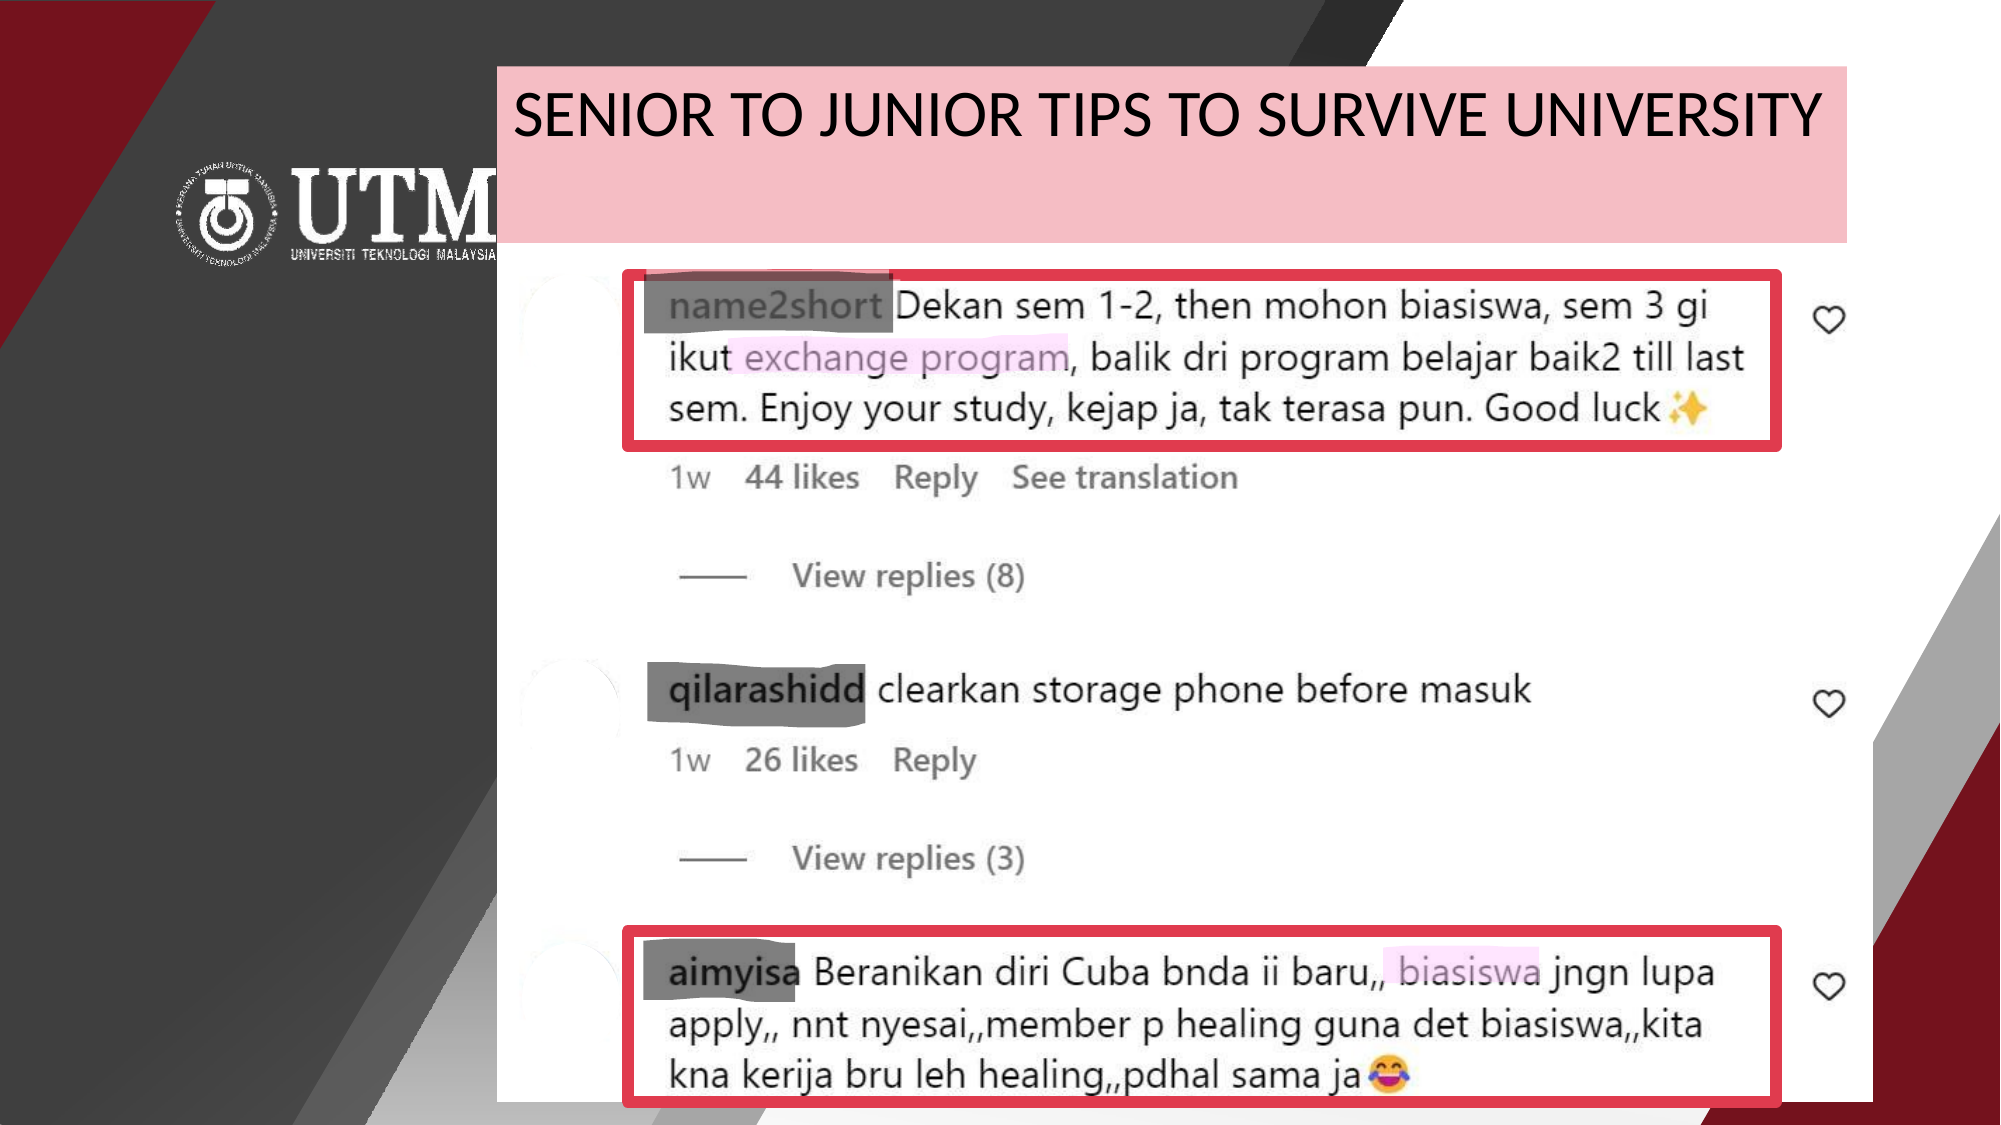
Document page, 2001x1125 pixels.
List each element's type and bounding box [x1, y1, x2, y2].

text_box [0, 0, 2000, 1125]
